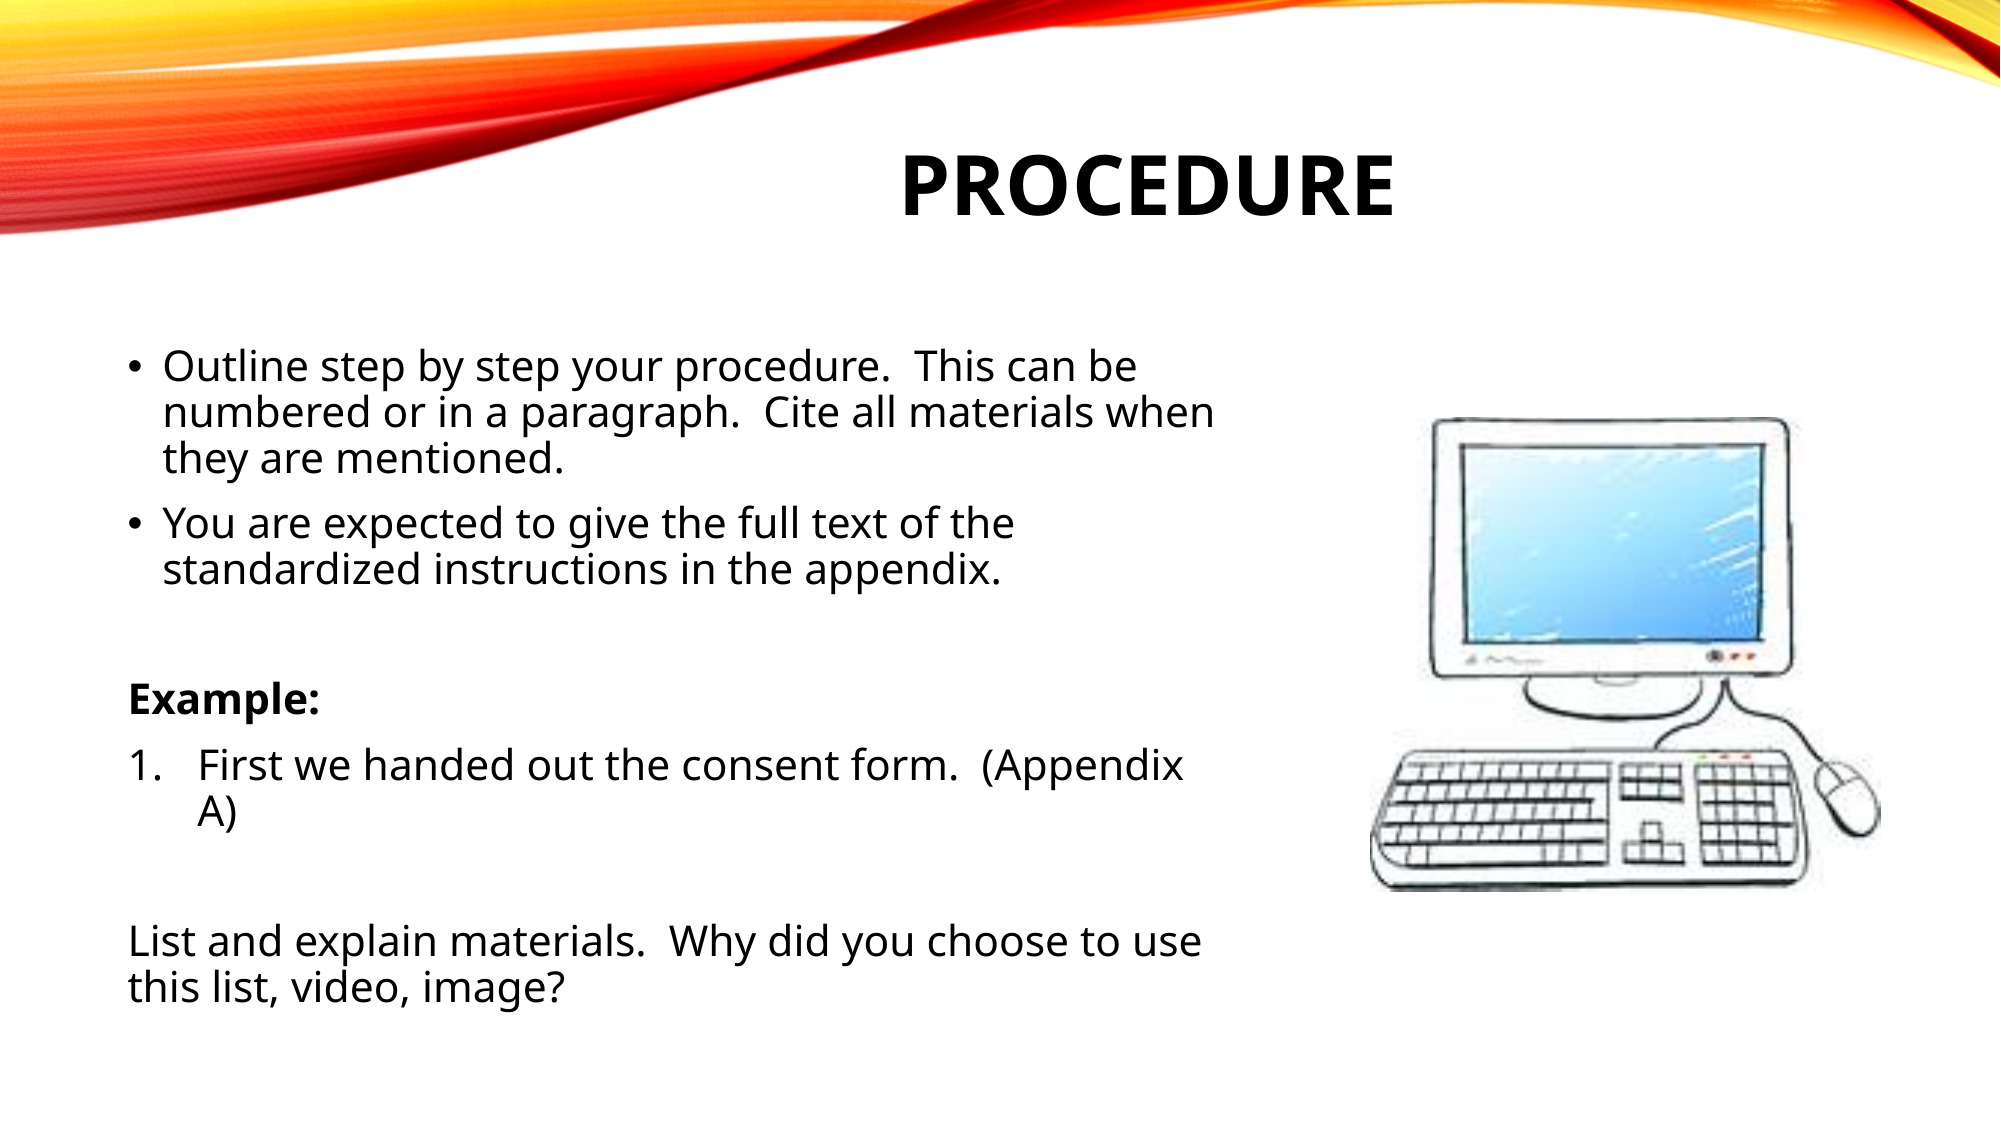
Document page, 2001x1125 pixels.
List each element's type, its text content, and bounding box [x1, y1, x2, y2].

list Outline step by step your procedure. This can be numbered or in a paragraph. Cite all materials when they are mentioned. You are expected to give the full text of the standardized instructions in the appendix. Example: First we handed out the consent form. (Appendix A) List and explain materials. Why did you choose to use this list, video, image? [112, 337, 1247, 1021]
title Procedure [0, 82, 1413, 295]
picture [0, 0, 2000, 237]
picture [1369, 417, 1881, 892]
